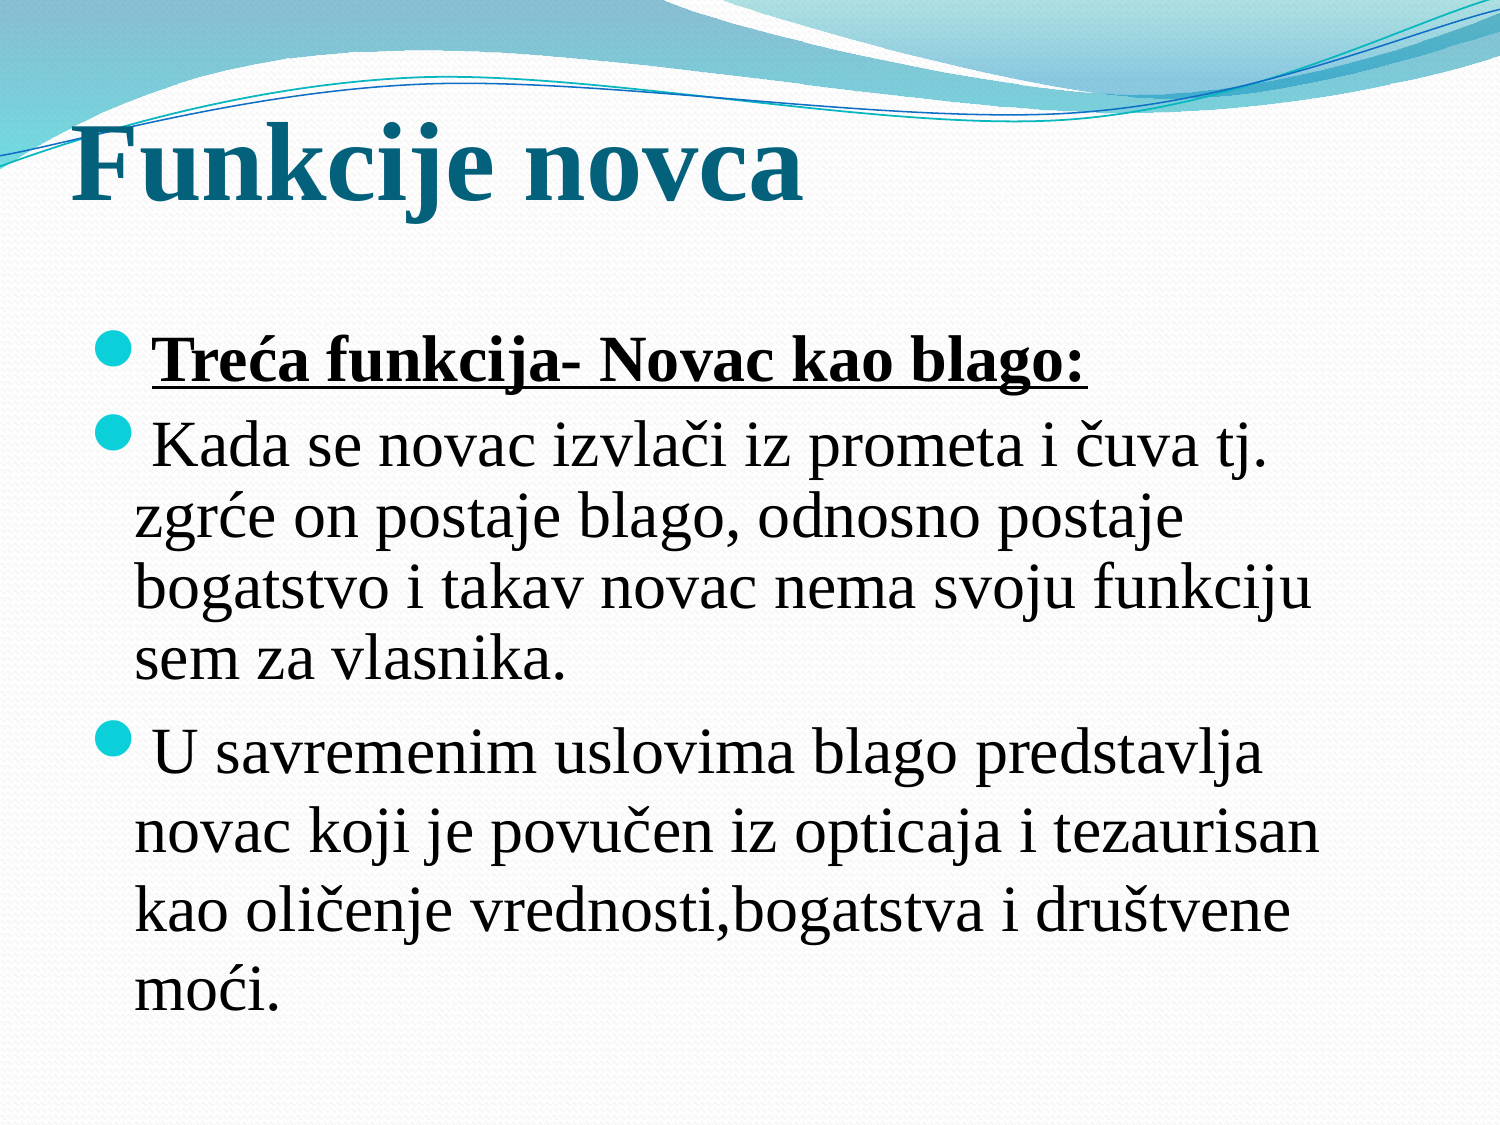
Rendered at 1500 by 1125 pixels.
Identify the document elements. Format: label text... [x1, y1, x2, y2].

title Funkcije novca [70, 35, 1421, 223]
list Treća funkcija- Novac kao blago: Kada se novac izvlači iz prometa i čuva tj. zgrće on postaje blago, odnosno postaje bogatstvo i takav novac nema svoju funkciju sem za vlasnika. U savremenim uslovima blago predstavlja novac koji je povučen iz opticaja i tezaurisan kao oličenje vrednosti,bogatstva i društvene moći. [75, 317, 1425, 1038]
